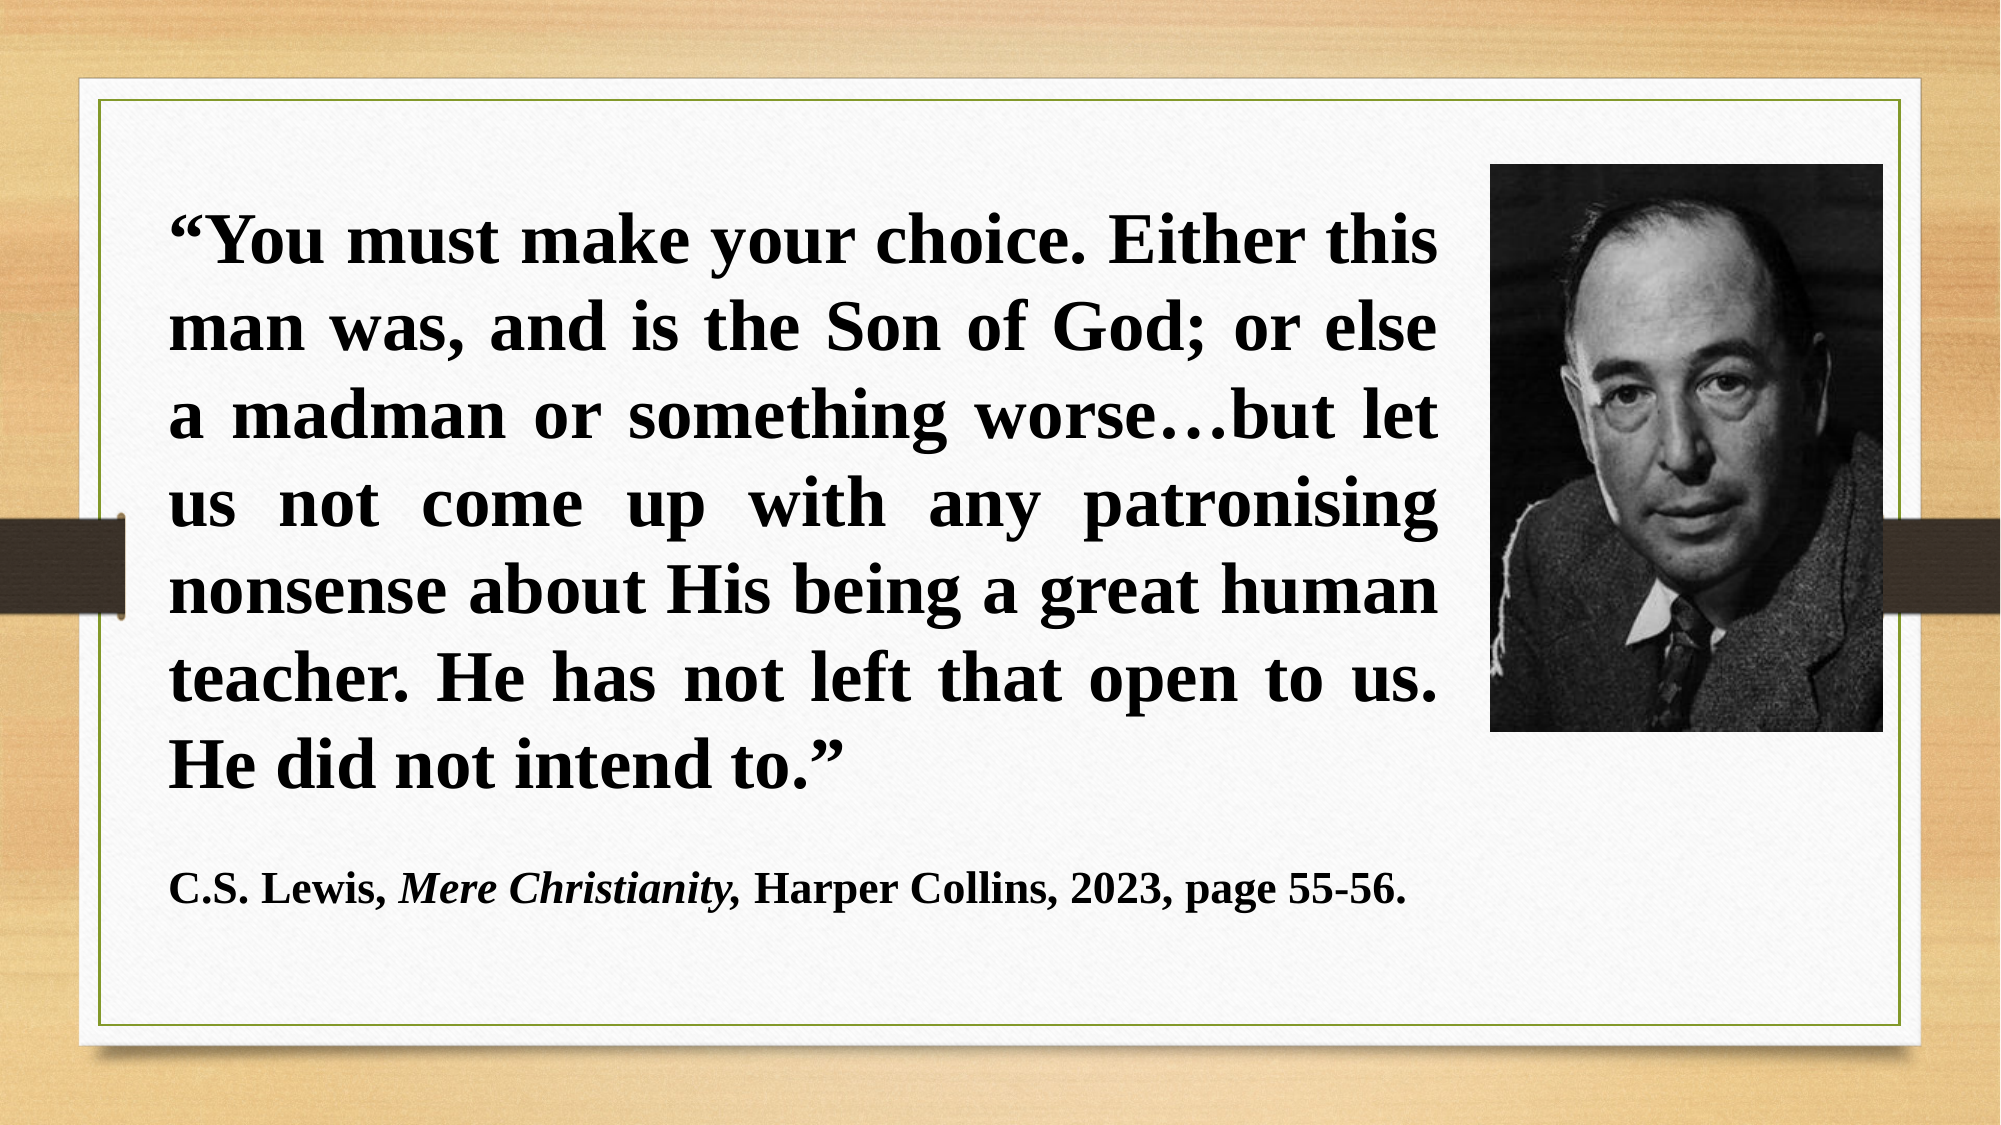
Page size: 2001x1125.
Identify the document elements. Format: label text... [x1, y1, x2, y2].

text_box “You must make your choice. Either this man was, and is the Son of God; or else a madman or something worse…but let us not come up with any patronising nonsense about His being a great human teacher. He has not left that open to us. He did not intend to.” C.S. Lewis, Mere Christianity, Harper Collins, 2023, page 55-56. [153, 183, 1456, 921]
picture [0, 0, 2001, 1125]
